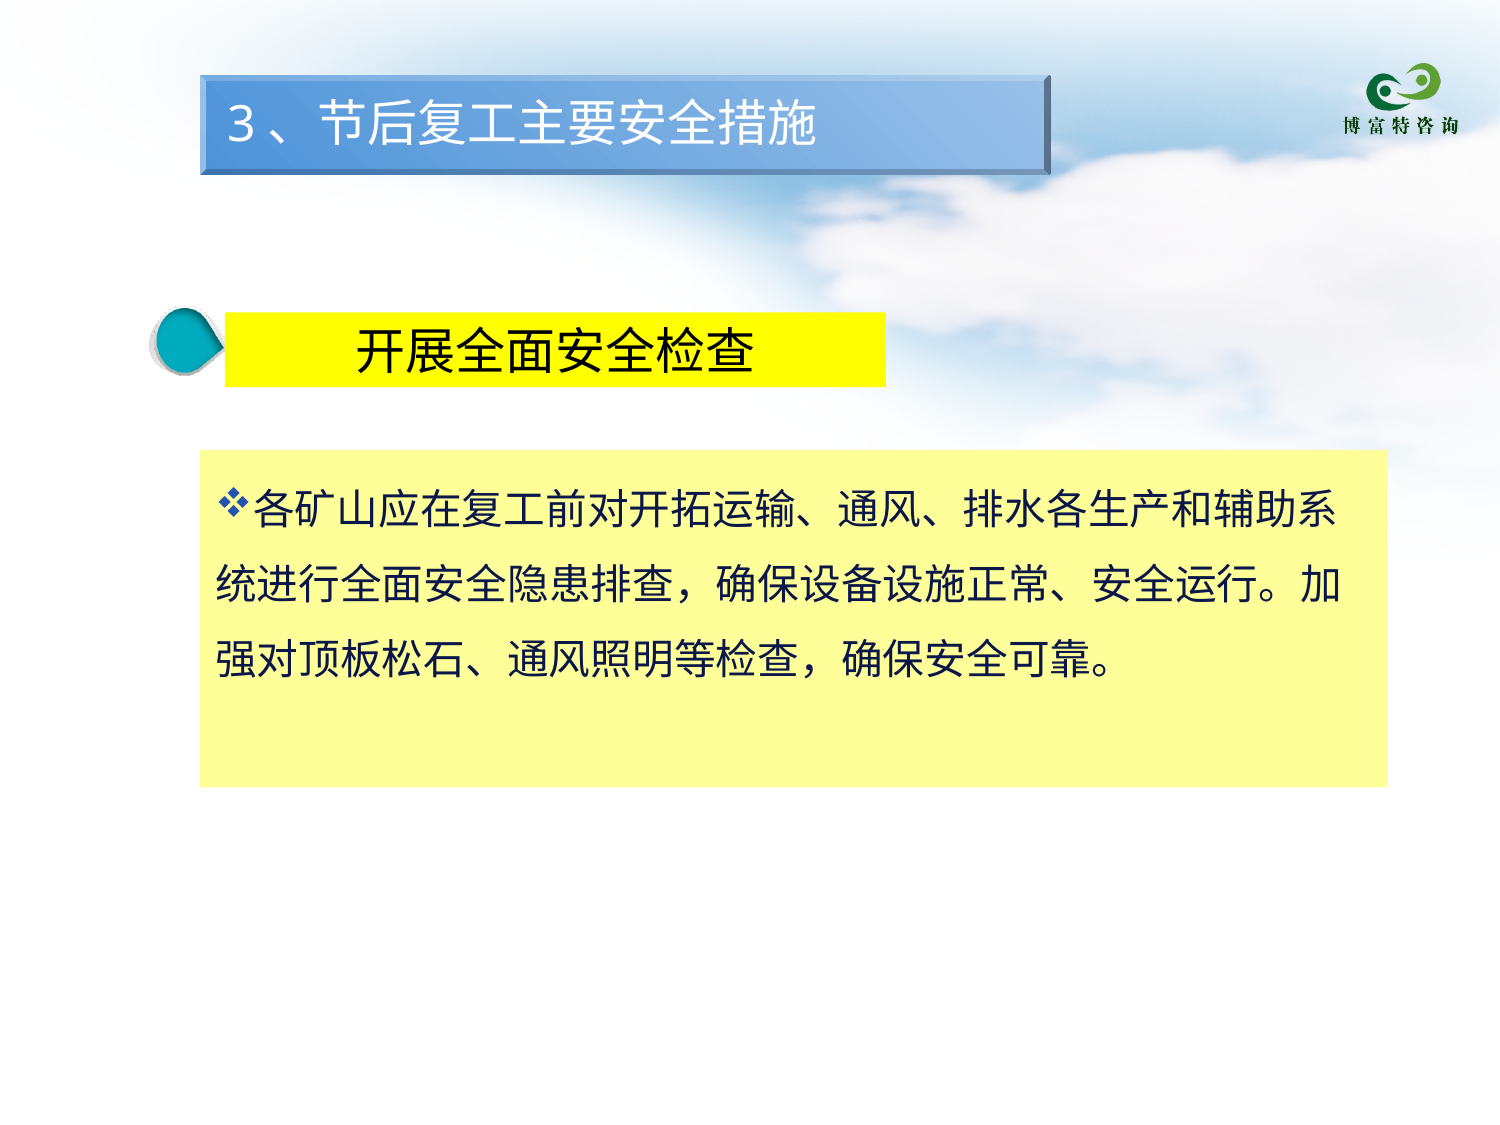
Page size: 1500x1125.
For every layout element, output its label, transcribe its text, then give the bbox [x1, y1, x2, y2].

text_box 各矿山应在复工前对开拓运输、通风、排水各生产和辅助系统进行全面安全隐患排查，确保设备设施正常、安全运行。加强对顶板松石、通风照明等检查，确保安全可靠。 [200, 450, 1388, 788]
text_box 3、节后复工主要安全措施 [212, 75, 1038, 168]
text_box 开展全面安全检查 [224, 312, 886, 388]
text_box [152, 305, 213, 376]
text_box [200, 75, 1051, 175]
picture [0, 0, 1500, 588]
